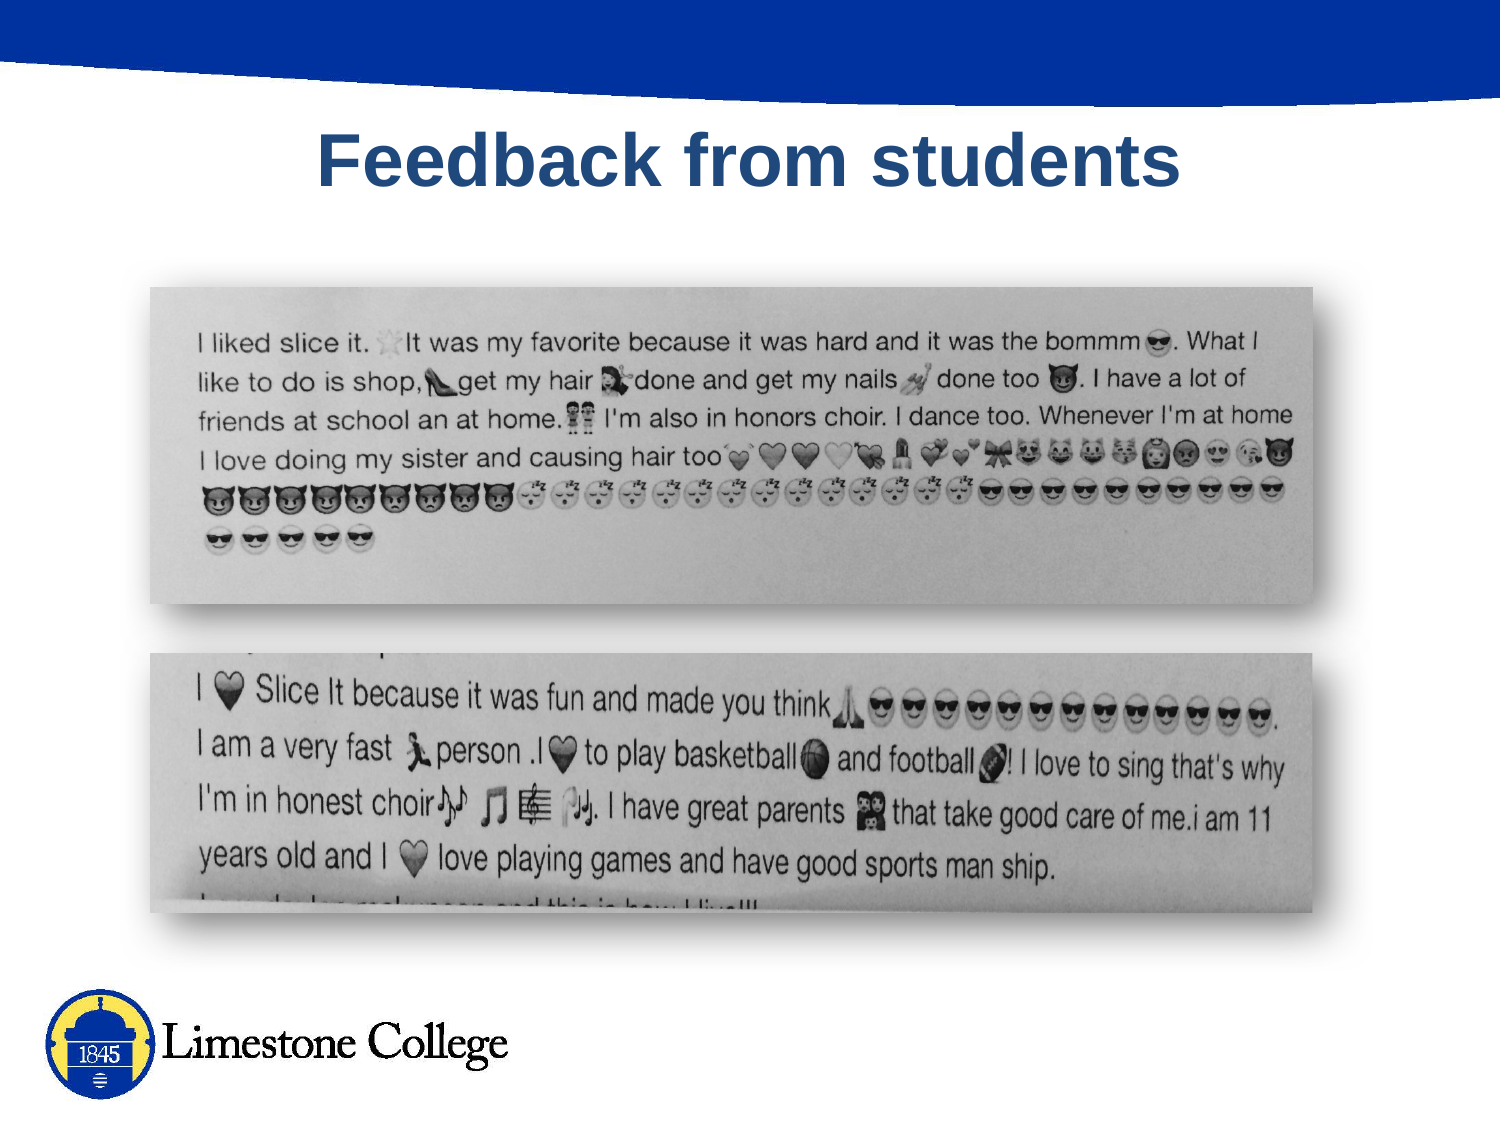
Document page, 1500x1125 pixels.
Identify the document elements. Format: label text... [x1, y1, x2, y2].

picture [0, 0, 1500, 1125]
title Feedback from students [75, 62, 1425, 250]
